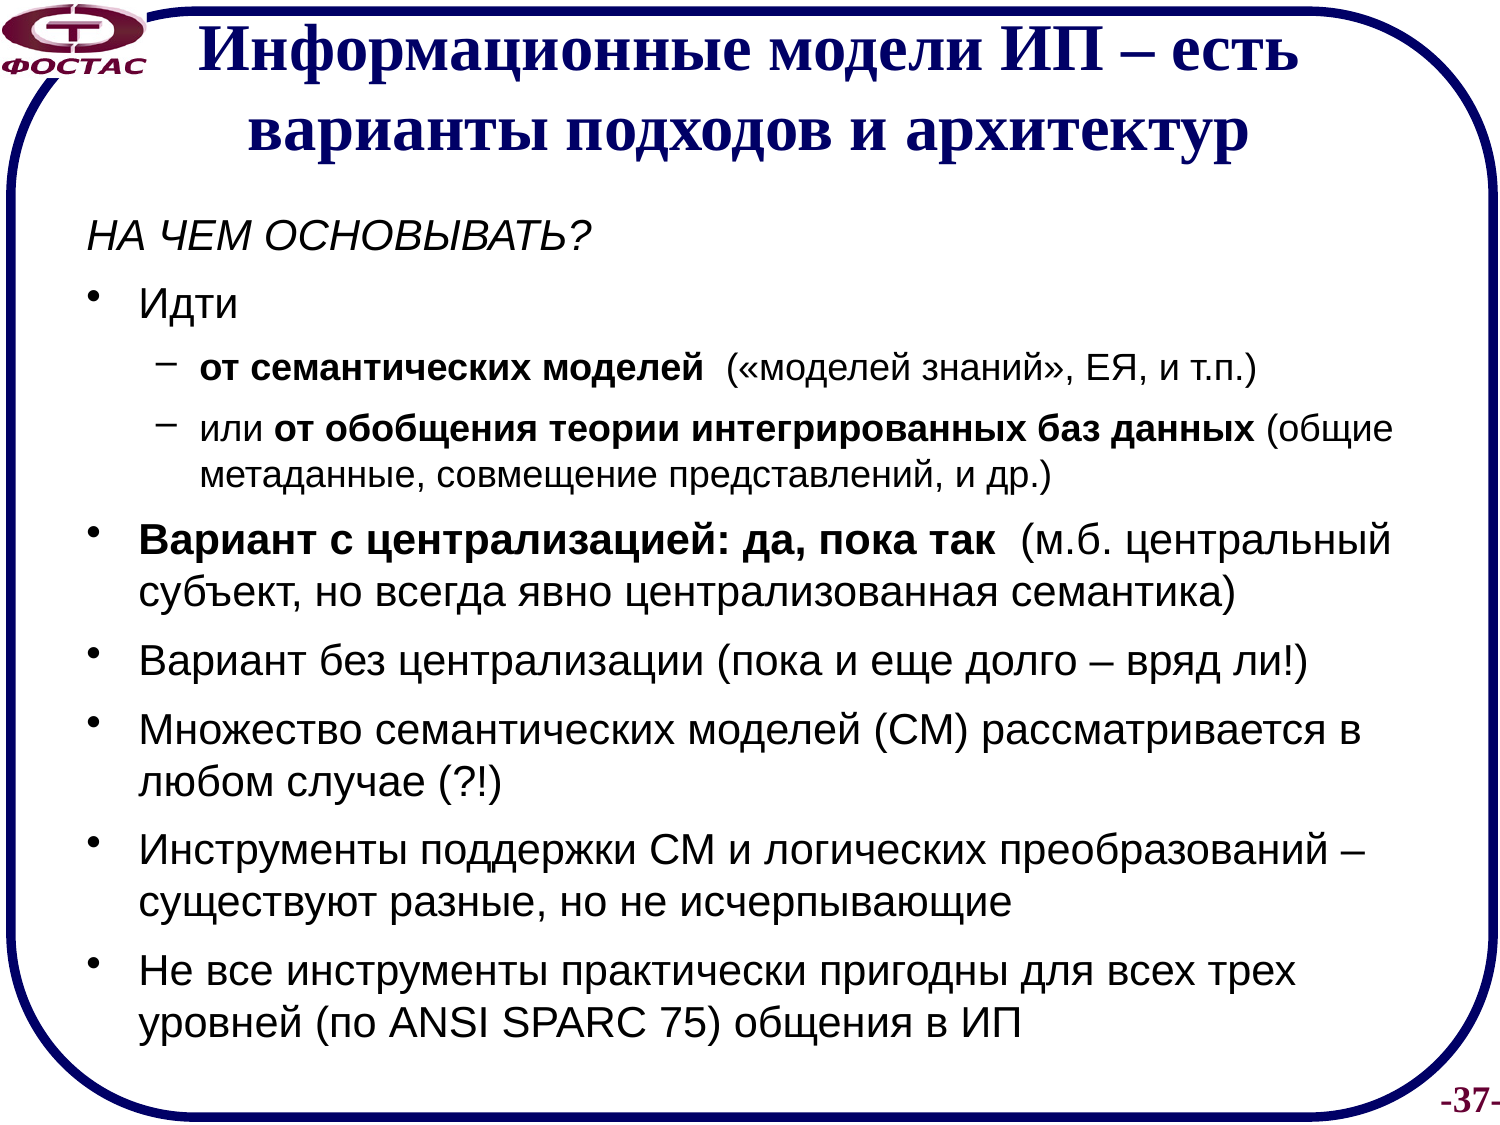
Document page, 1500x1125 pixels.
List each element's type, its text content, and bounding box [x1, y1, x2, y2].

list НА ЧЕМ ОСНОВЫВАТЬ? Идти от семантических моделей («моделей знаний», ЕЯ, и т.п.) или от обобщения теории интегрированных баз данных (общие метаданные, совмещение представлений, и др.) Вариант с централизацией: да, пока так (м.б. центральный субъект, но всегда явно централизованная семантика) Вариант без централизации (пока и еще долго – вряд ли!) Множество семантических моделей (СМ) рассматривается в любом случае (?!) Инструменты поддержки СМ и логических преобразований – существуют разные, но не исчерпывающие Не все инструменты практически пригодны для всех трех уровней (по ANSI SPARC 75) общения в ИП [71, 199, 1422, 1113]
title Информационные модели ИП – есть варианты подходов и архитектур [75, 45, 1425, 123]
